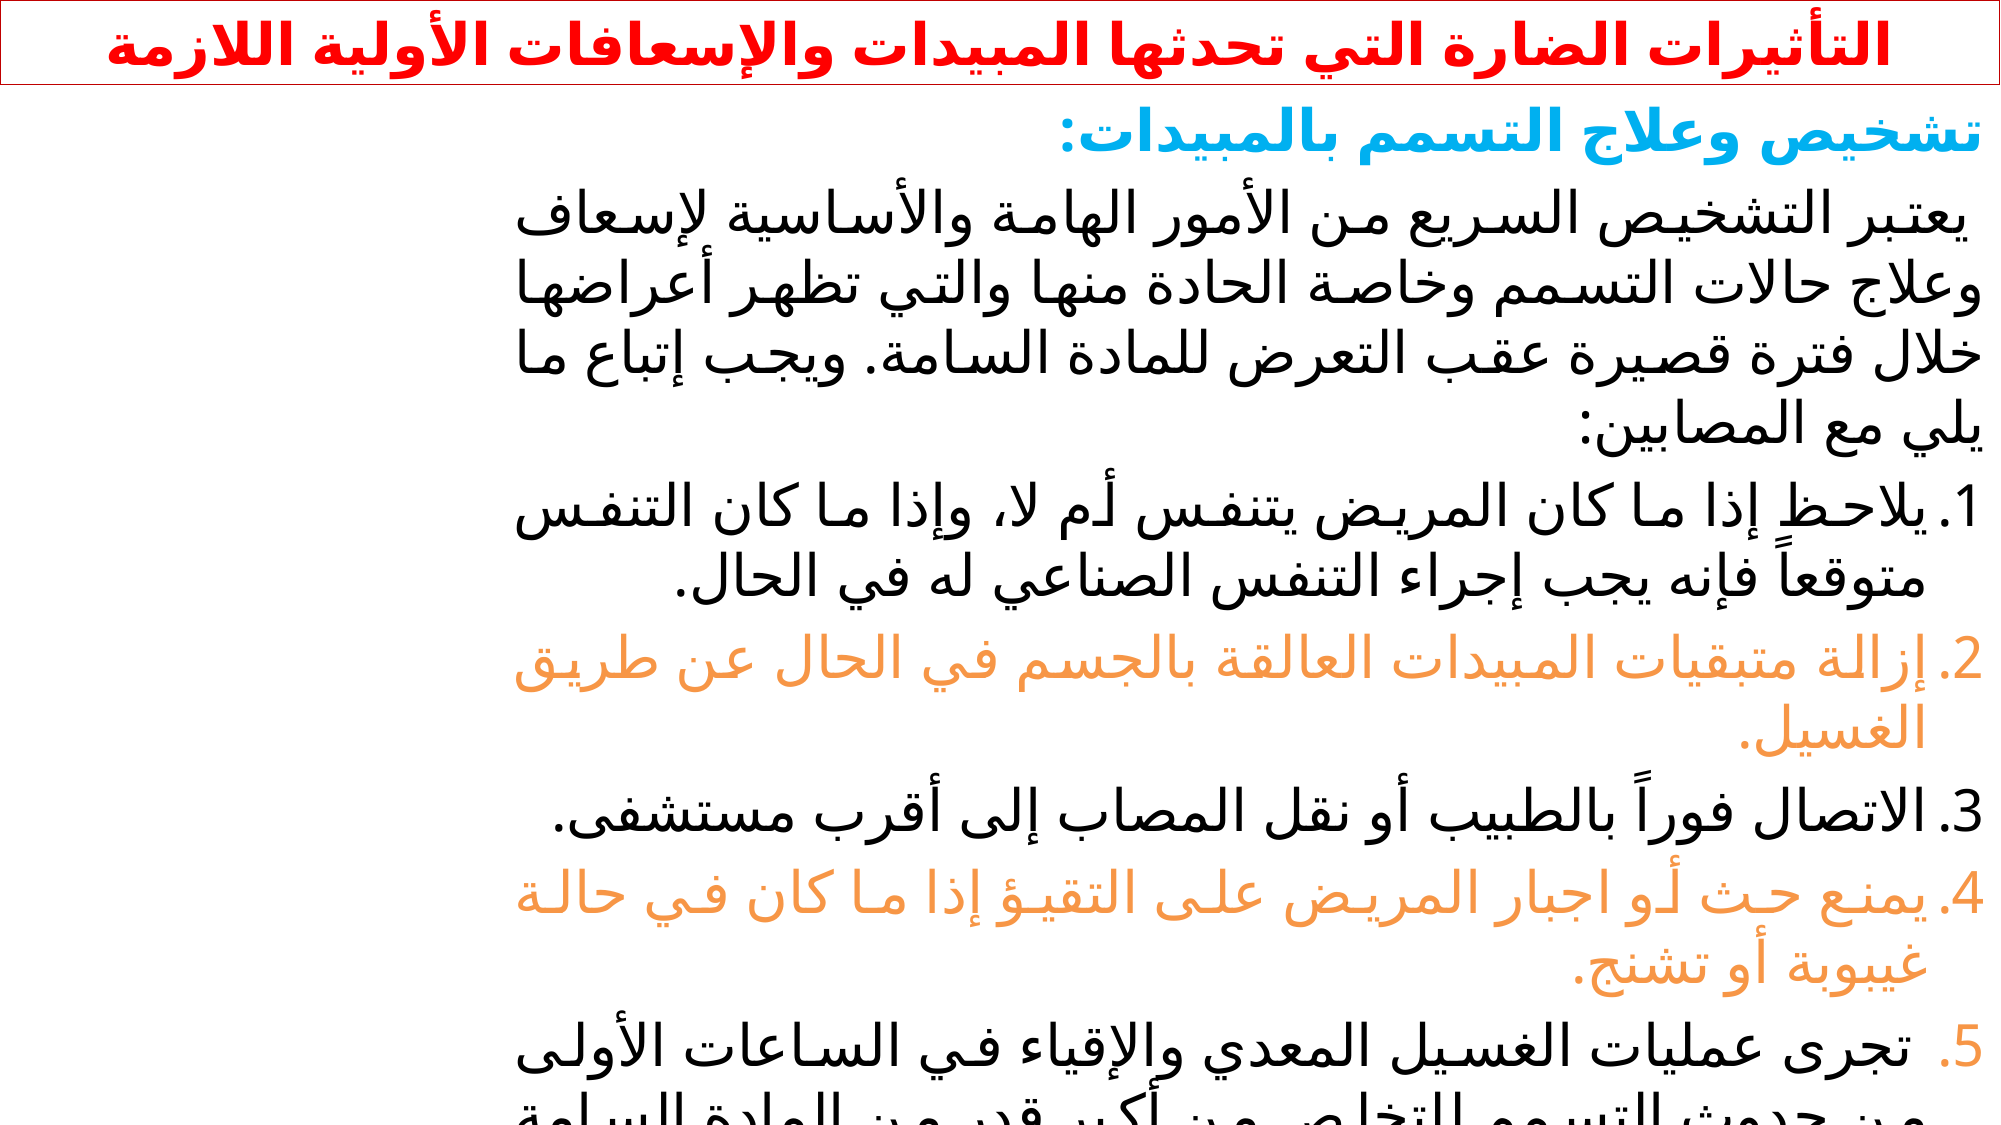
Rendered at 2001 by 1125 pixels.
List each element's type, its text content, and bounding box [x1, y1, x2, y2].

text_box تشخيص وعلاج التسمم بالمبيدات: يعتبر التشخيص السريع من الأمور الهامة والأساسية لإسعاف وعلاج حالات التسمم وخاصة الحادة منها والتي تظهر أعراضها خلال فترة قصيرة عقب التعرض للمادة السامة. ويجب إتباع ما يلي مع المصابين: يلاحظ إذا ما كان المريض يتنفس أم لا، وإذا ما كان التنفس متوقعاً فإنه يجب إجراء التنفس الصناعي له في الحال. إزالة متبقيات المبيدات العالقة بالجسم في الحال عن طريق الغسيل. الاتصال فوراً بالطبيب أو نقل المصاب إلى أقرب مستشفى. يمنع حث أو اجبار المريض على التقيؤ إذا ما كان في حالة غيبوبة أو تشنج. تجرى عمليات الغسيل المعدي والإقياء في الساعات الأولى من حدوث التسمم للتخلص من أكبر قدر من المادة السامة الموجودة بالمعدة وذلك بالطرق الميكانيكية أو الكيماوية أو الدوائية (محلول مركز من الملح أو كبريتات النحاس أو دواء الأبومورفين). [499, 85, 2000, 1125]
text_box التأثيرات الضارة التي تحدثها المبيدات والإسعافات الأولية اللازمة [0, 0, 2000, 85]
